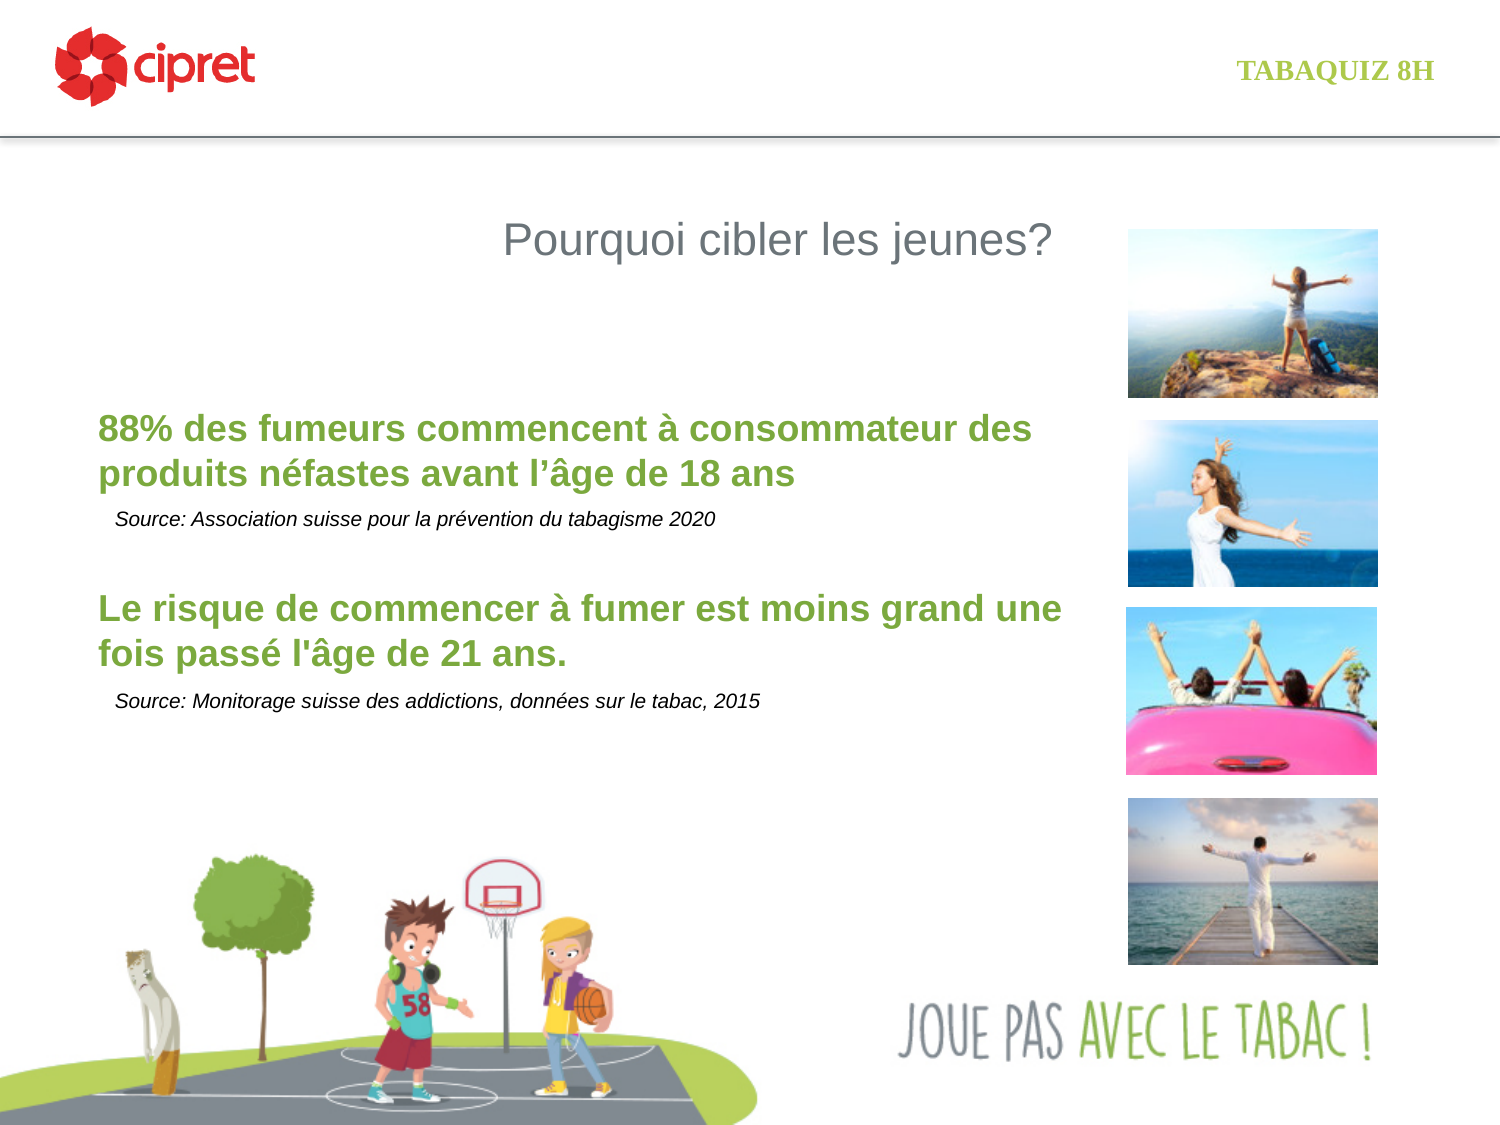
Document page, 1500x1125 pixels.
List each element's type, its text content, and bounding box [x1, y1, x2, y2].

text_box Source: Monitorage suisse des addictions, données sur le tabac, 2015 [100, 682, 963, 720]
text_box Pourquoi cibler les jeunes? [80, 196, 1475, 279]
title Tabaquiz 8h [174, 19, 1450, 120]
picture [0, 0, 1500, 136]
text_box Source: Association suisse pour la prévention du tabagisme 2020 [100, 498, 786, 538]
picture [0, 138, 1500, 1125]
text_box 88% des fumeurs commencent à consommateur des produits néfastes avant l’âge de 18 ans Le risque de commencer à fumer est moins grand une fois passé l'âge de 21 ans. [83, 397, 1081, 682]
